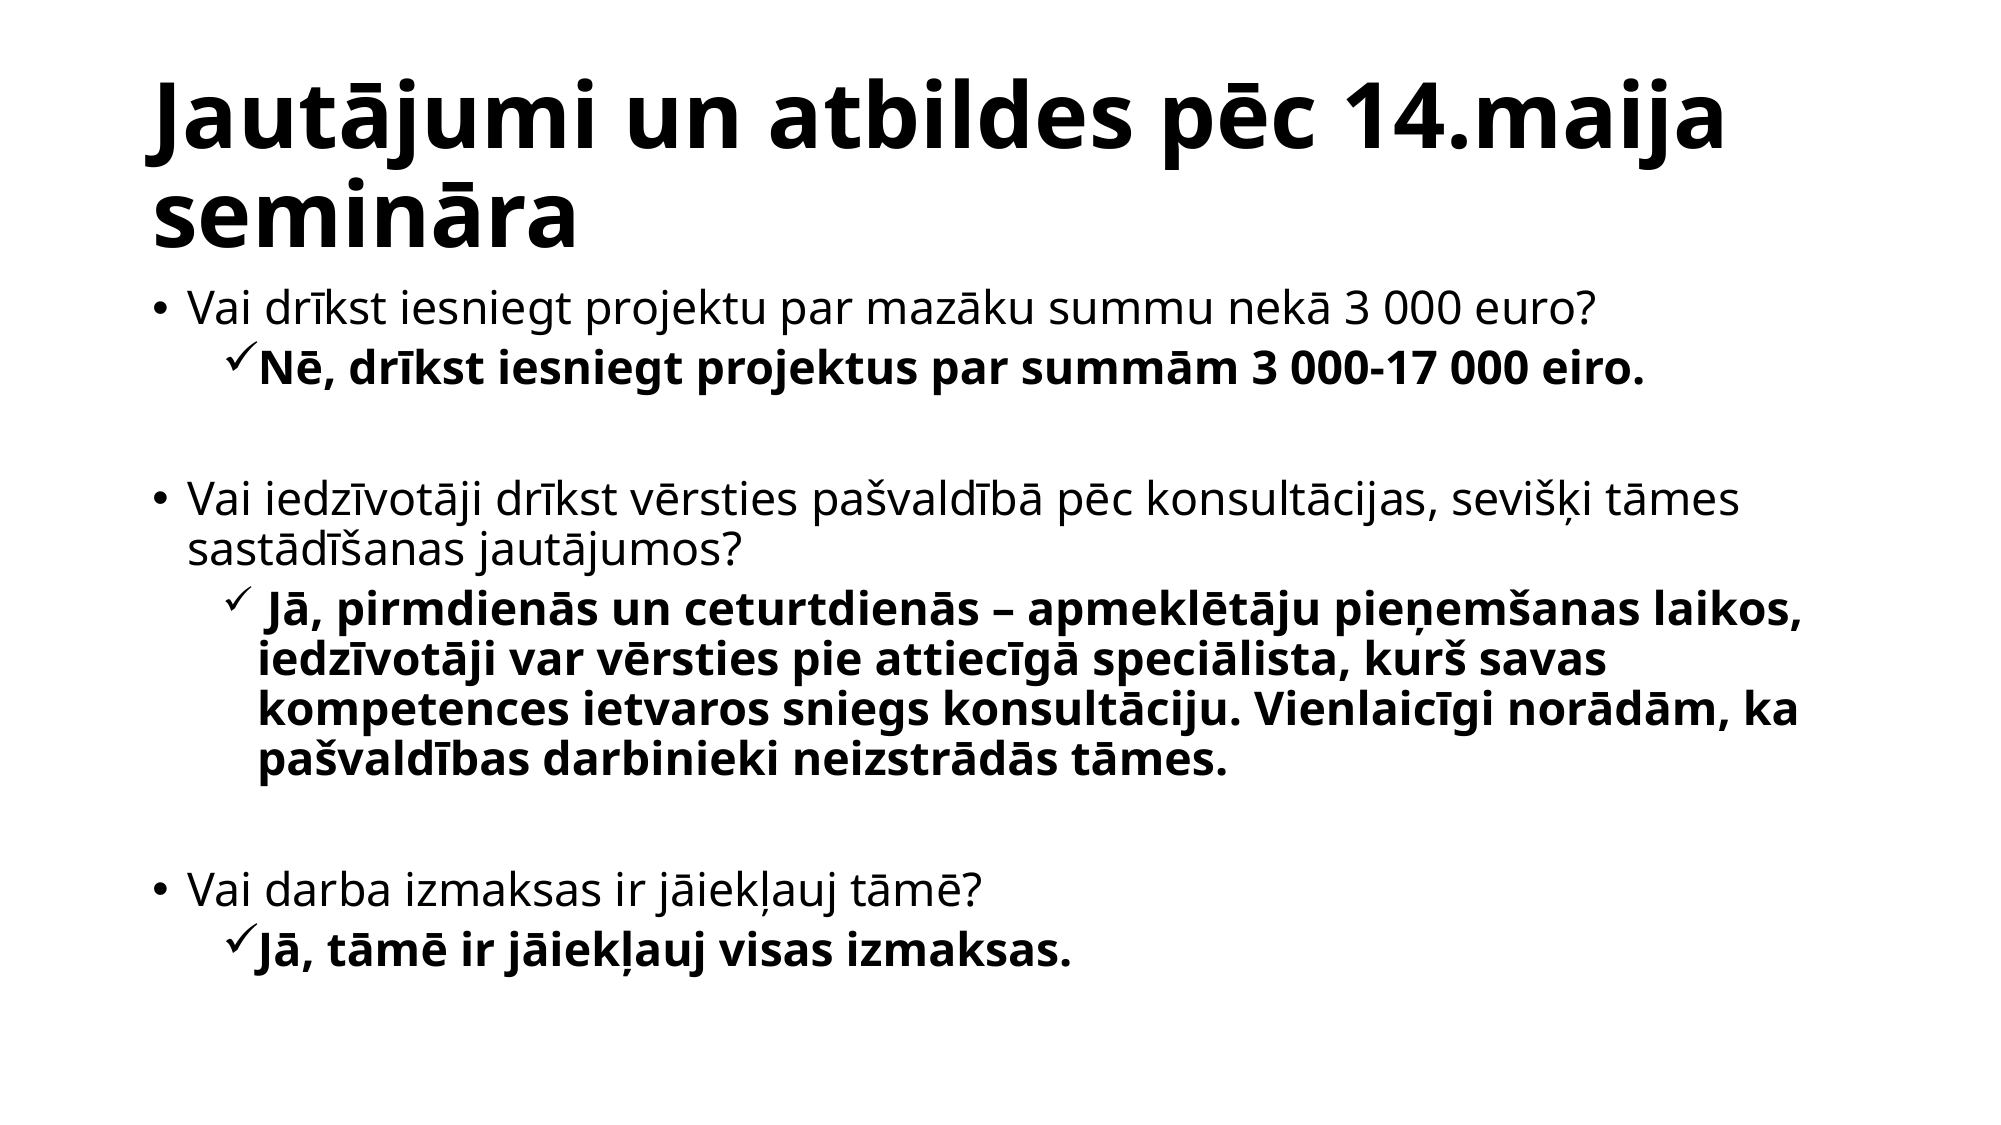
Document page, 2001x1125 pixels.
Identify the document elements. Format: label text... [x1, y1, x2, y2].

title Jautājumi un atbildes pēc 14.maija semināra [137, 59, 1863, 277]
list Vai drīkst iesniegt projektu par mazāku summu nekā 3 000 euro? Nē, drīkst iesniegt projektus par summām 3 000-17 000 eiro. Vai iedzīvotāji drīkst vērsties pašvaldībā pēc konsultācijas, sevišķi tāmes sastādīšanas jautājumos? Jā, pirmdienās un ceturtdienās – apmeklētāju pieņemšanas laikos, iedzīvotāji var vērsties pie attiecīgā speciālista, kurš savas kompetences ietvaros sniegs konsultāciju. Vienlaicīgi norādām, ka pašvaldības darbinieki neizstrādās tāmes. Vai darba izmaksas ir jāiekļauj tāmē? Jā, tāmē ir jāiekļauj visas izmaksas. [137, 277, 1863, 992]
